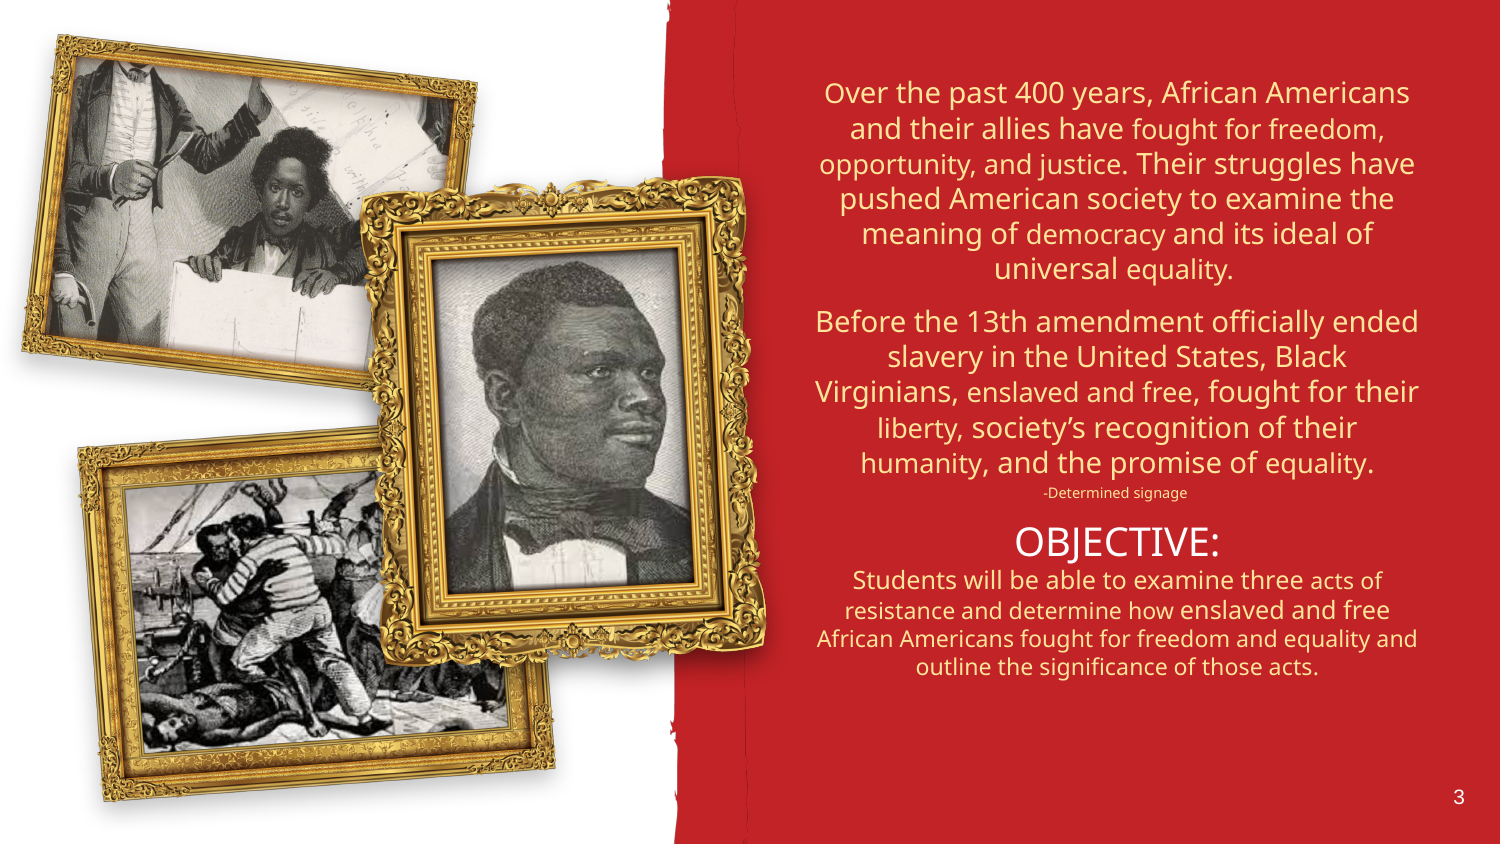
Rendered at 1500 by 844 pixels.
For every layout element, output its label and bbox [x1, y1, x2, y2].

picture [19, 0, 769, 844]
